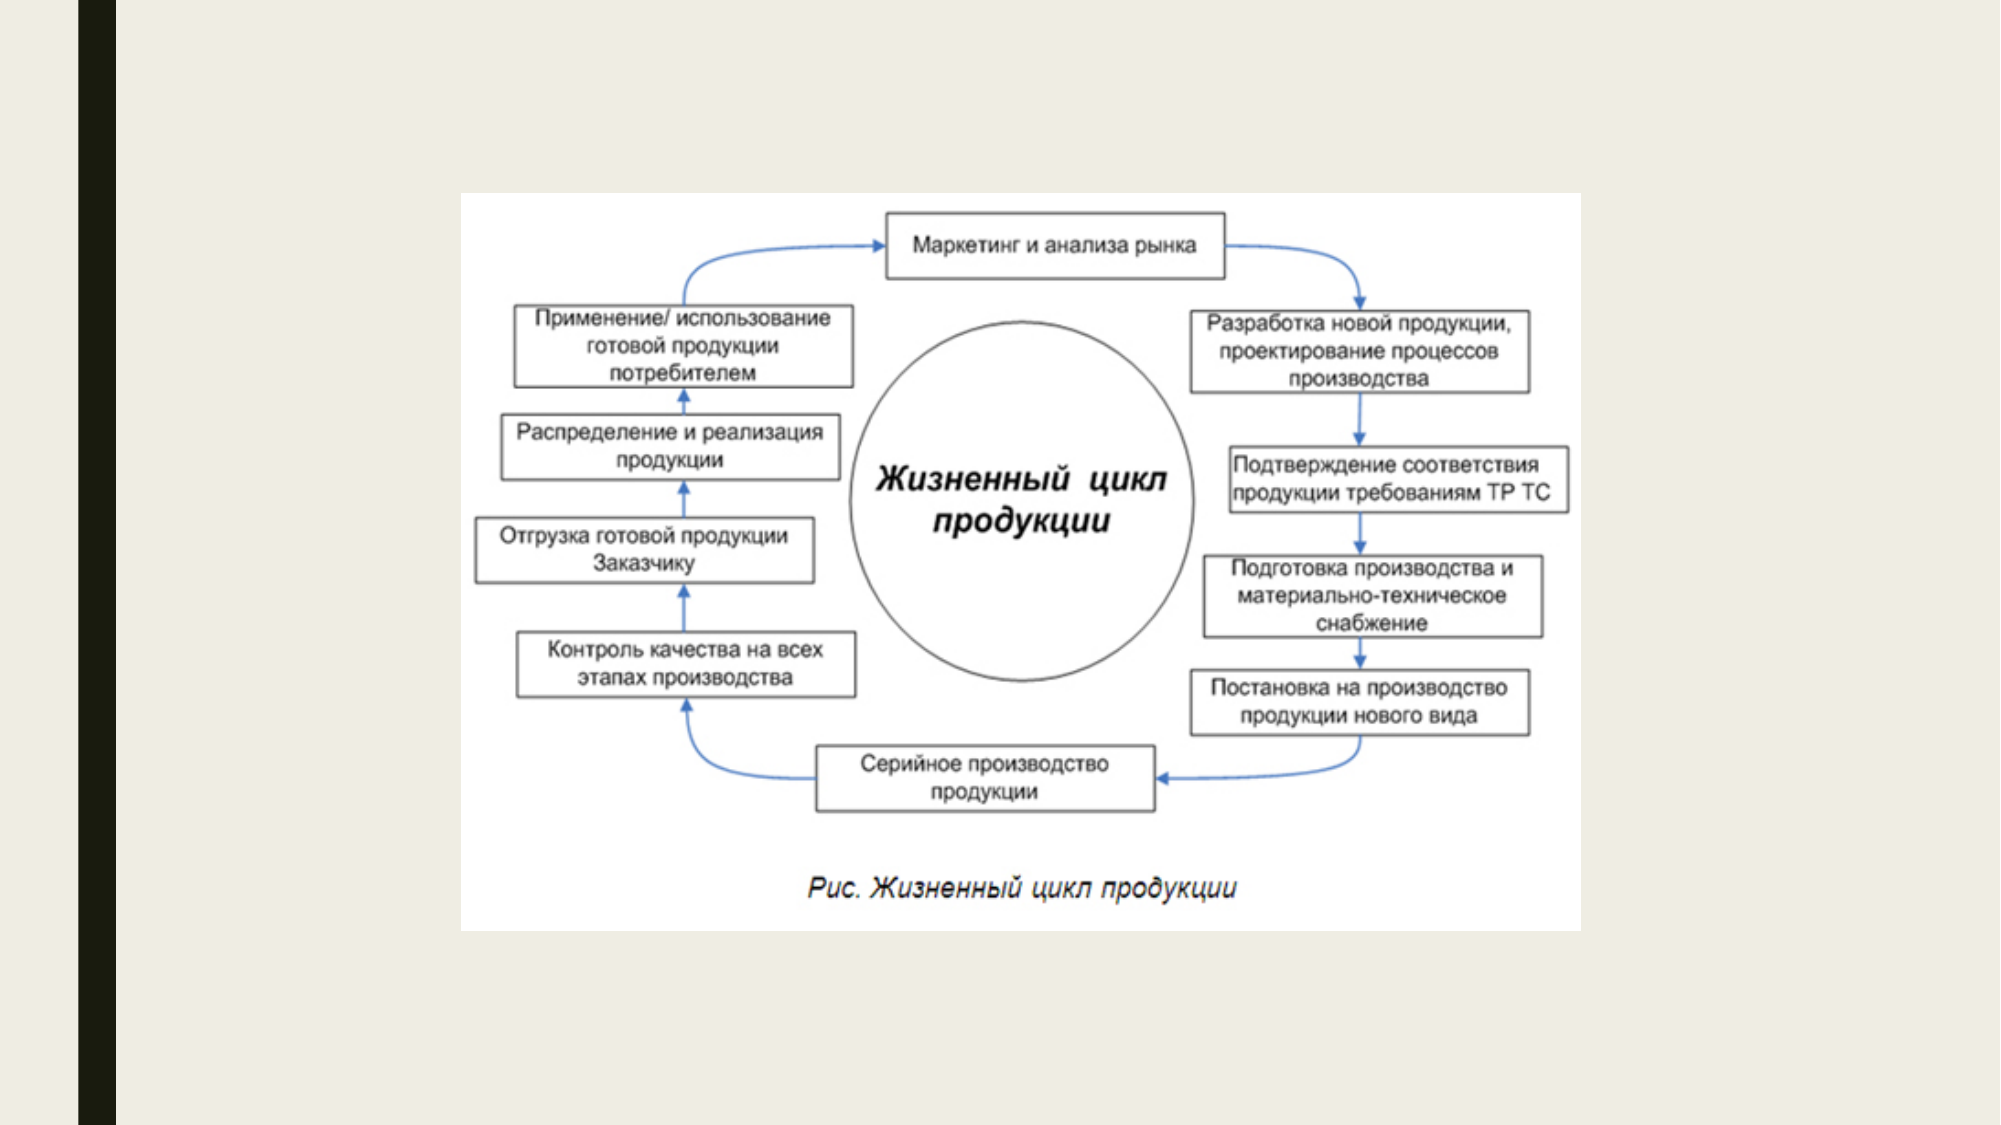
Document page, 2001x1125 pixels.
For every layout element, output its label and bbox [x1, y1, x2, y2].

list [461, 194, 1581, 931]
